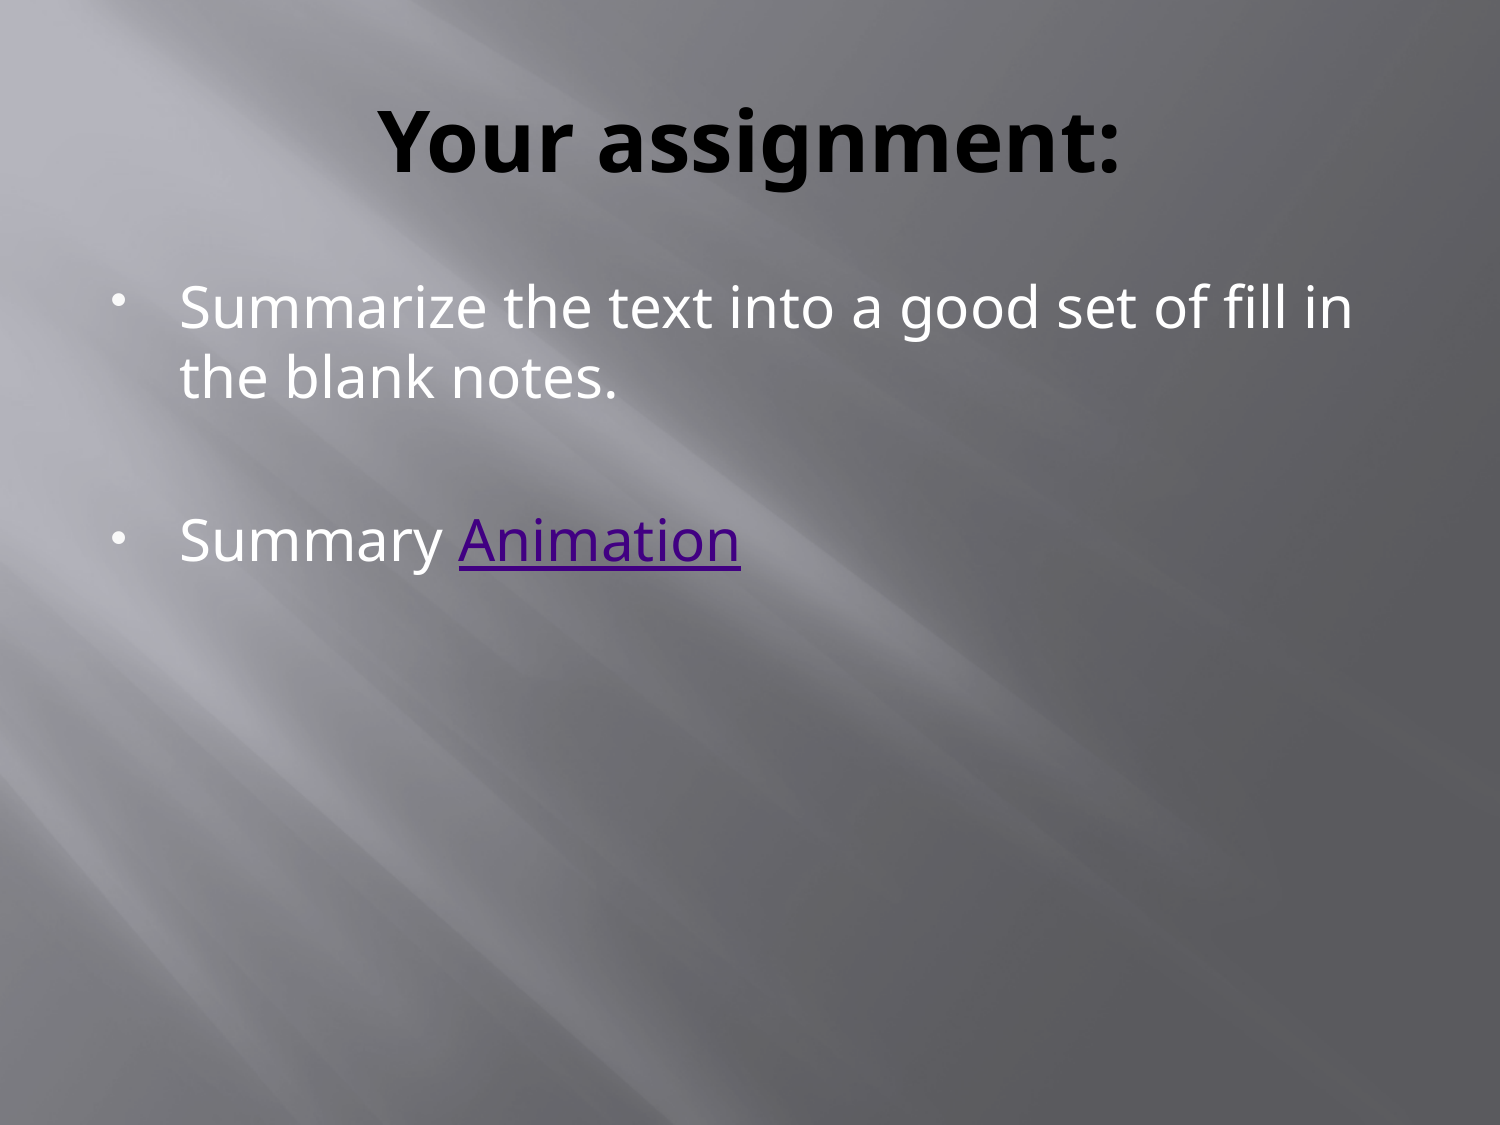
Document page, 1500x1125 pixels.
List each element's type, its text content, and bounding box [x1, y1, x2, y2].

title Your assignment: [75, 45, 1425, 233]
list Summarize the text into a good set of fill in the blank notes. Summary Animation [75, 262, 1425, 1035]
